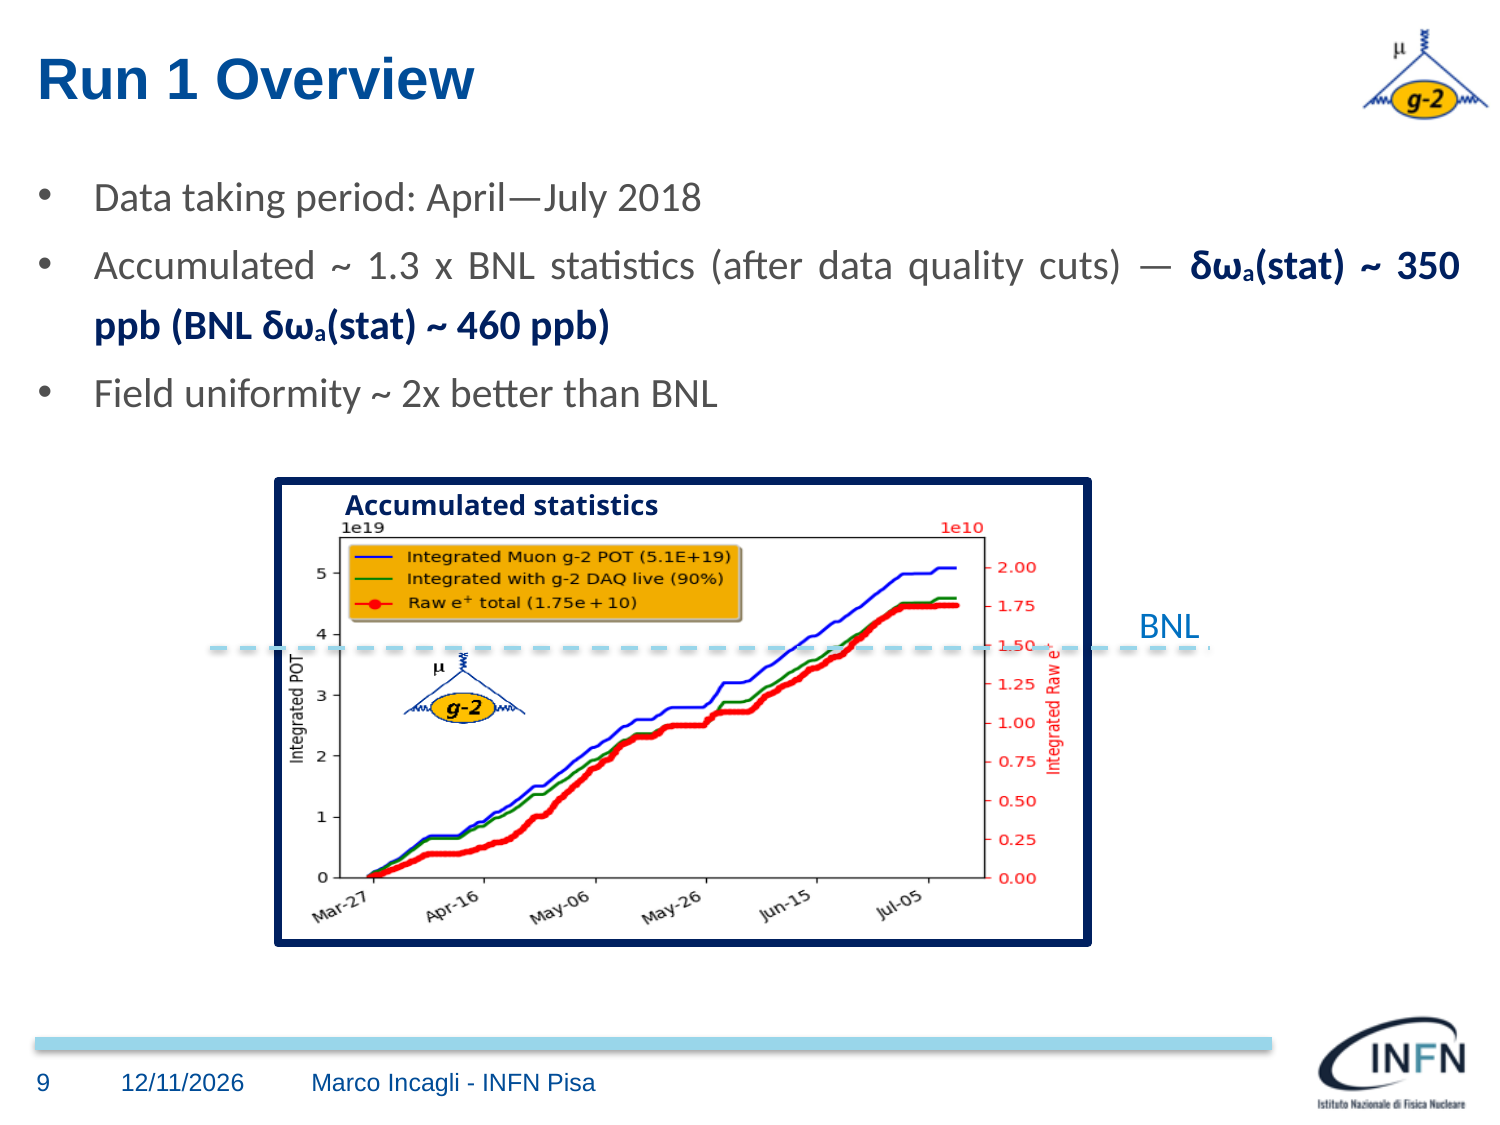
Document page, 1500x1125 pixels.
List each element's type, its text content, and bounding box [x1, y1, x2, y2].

picture [1301, 1002, 1487, 1120]
list Data taking period: April—July 2018 Accumulated ~ 1.3 x BNL statistics (after data quality cuts) — δωa(stat) ~ 350 ppb (BNL δωa(stat) ~ 460 ppb) Field uniformity ~ 2x better than BNL [37, 159, 1461, 990]
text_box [277, 480, 1088, 647]
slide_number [120, 1066, 273, 1106]
footer Marco Incagli - INFN Pisa [311, 1066, 1279, 1107]
picture [1361, 9, 1491, 139]
slide_number 9 [36, 1066, 105, 1106]
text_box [277, 657, 1088, 944]
text_box BNL [1124, 593, 1215, 654]
title Run 1 Overview [37, 41, 1328, 112]
